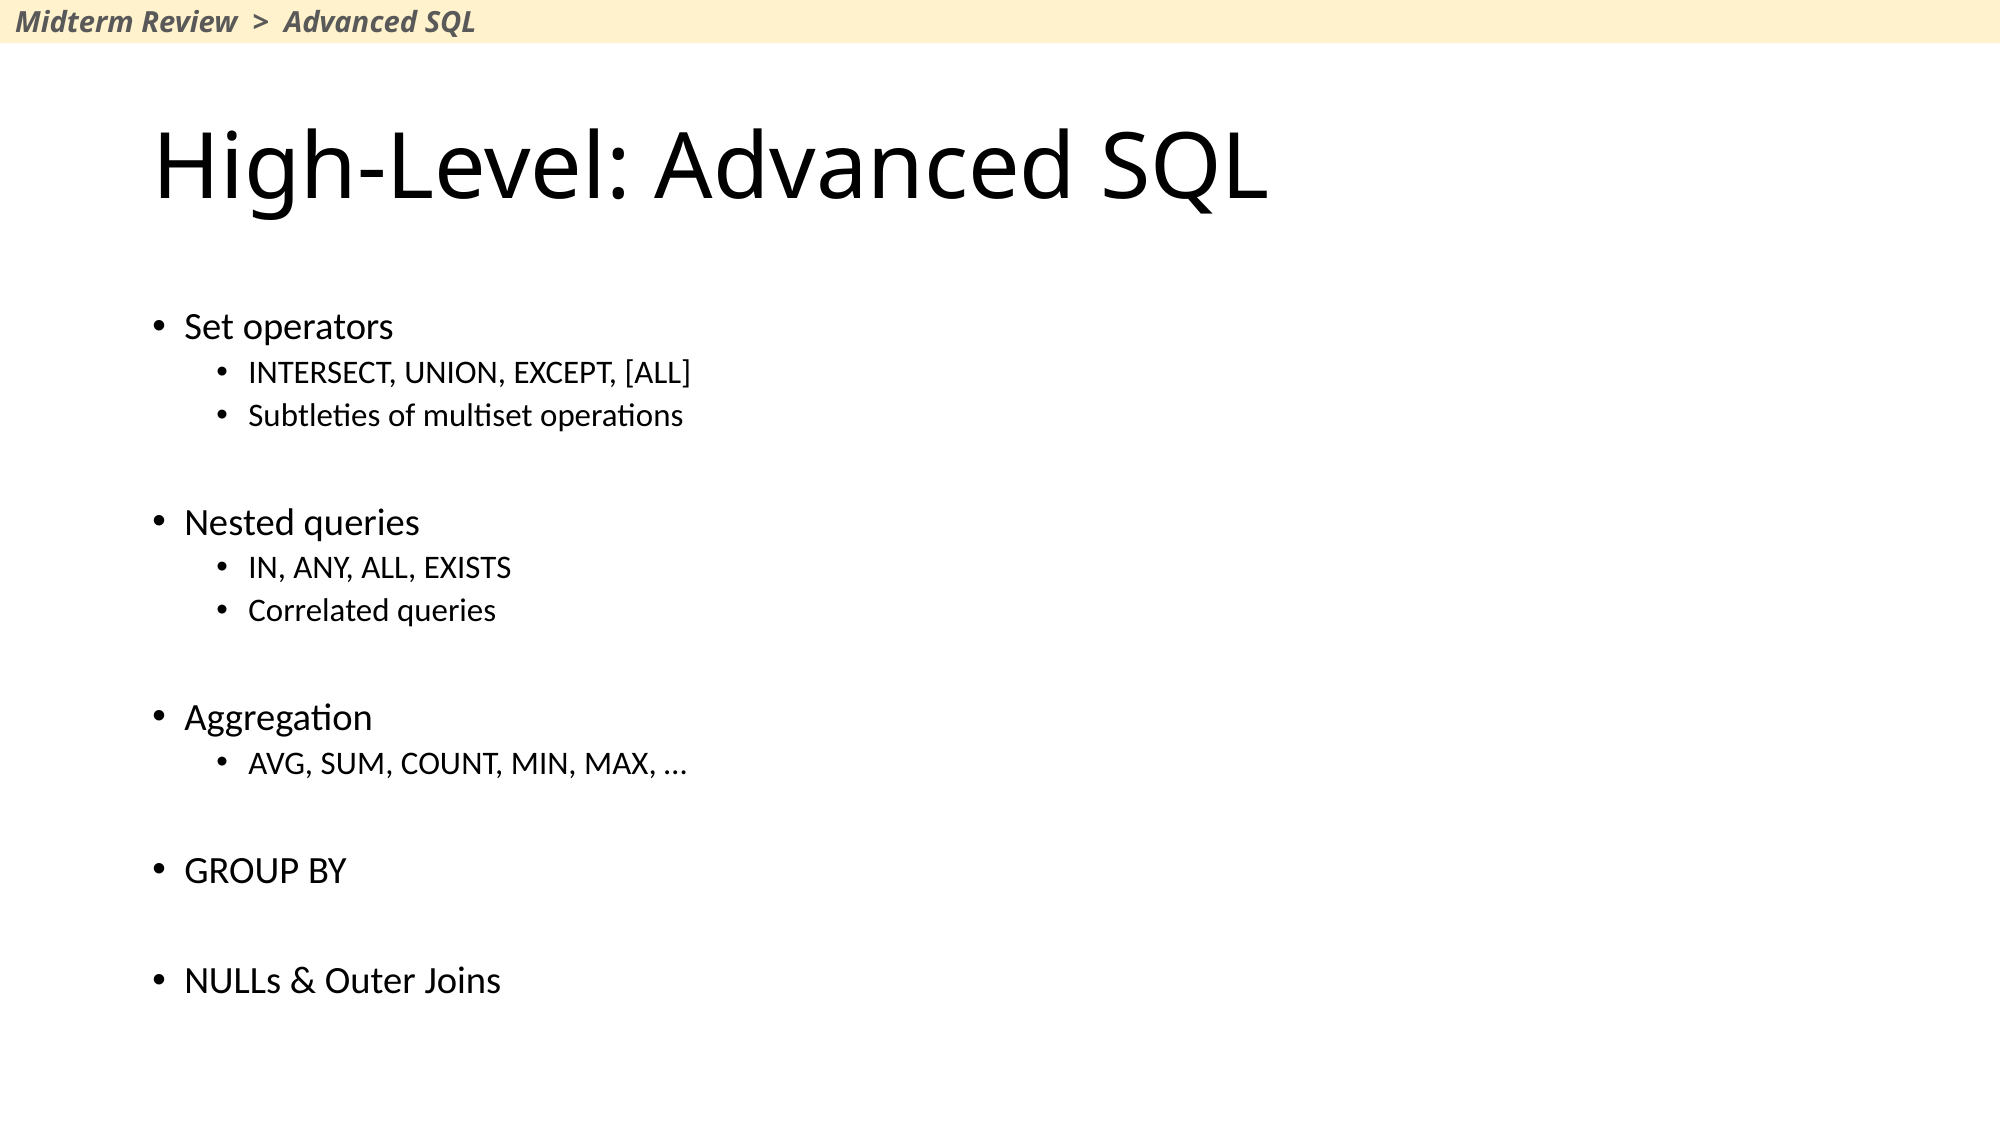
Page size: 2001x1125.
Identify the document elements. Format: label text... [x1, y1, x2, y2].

title High-Level: Advanced SQL [137, 59, 1863, 278]
list Set operators INTERSECT, UNION, EXCEPT, [ALL] Subtleties of multiset operations Nested queries IN, ANY, ALL, EXISTS Correlated queries Aggregation AVG, SUM, COUNT, MIN, MAX, … GROUP BY NULLs & Outer Joins [137, 299, 1863, 1014]
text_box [0, 0, 2000, 47]
